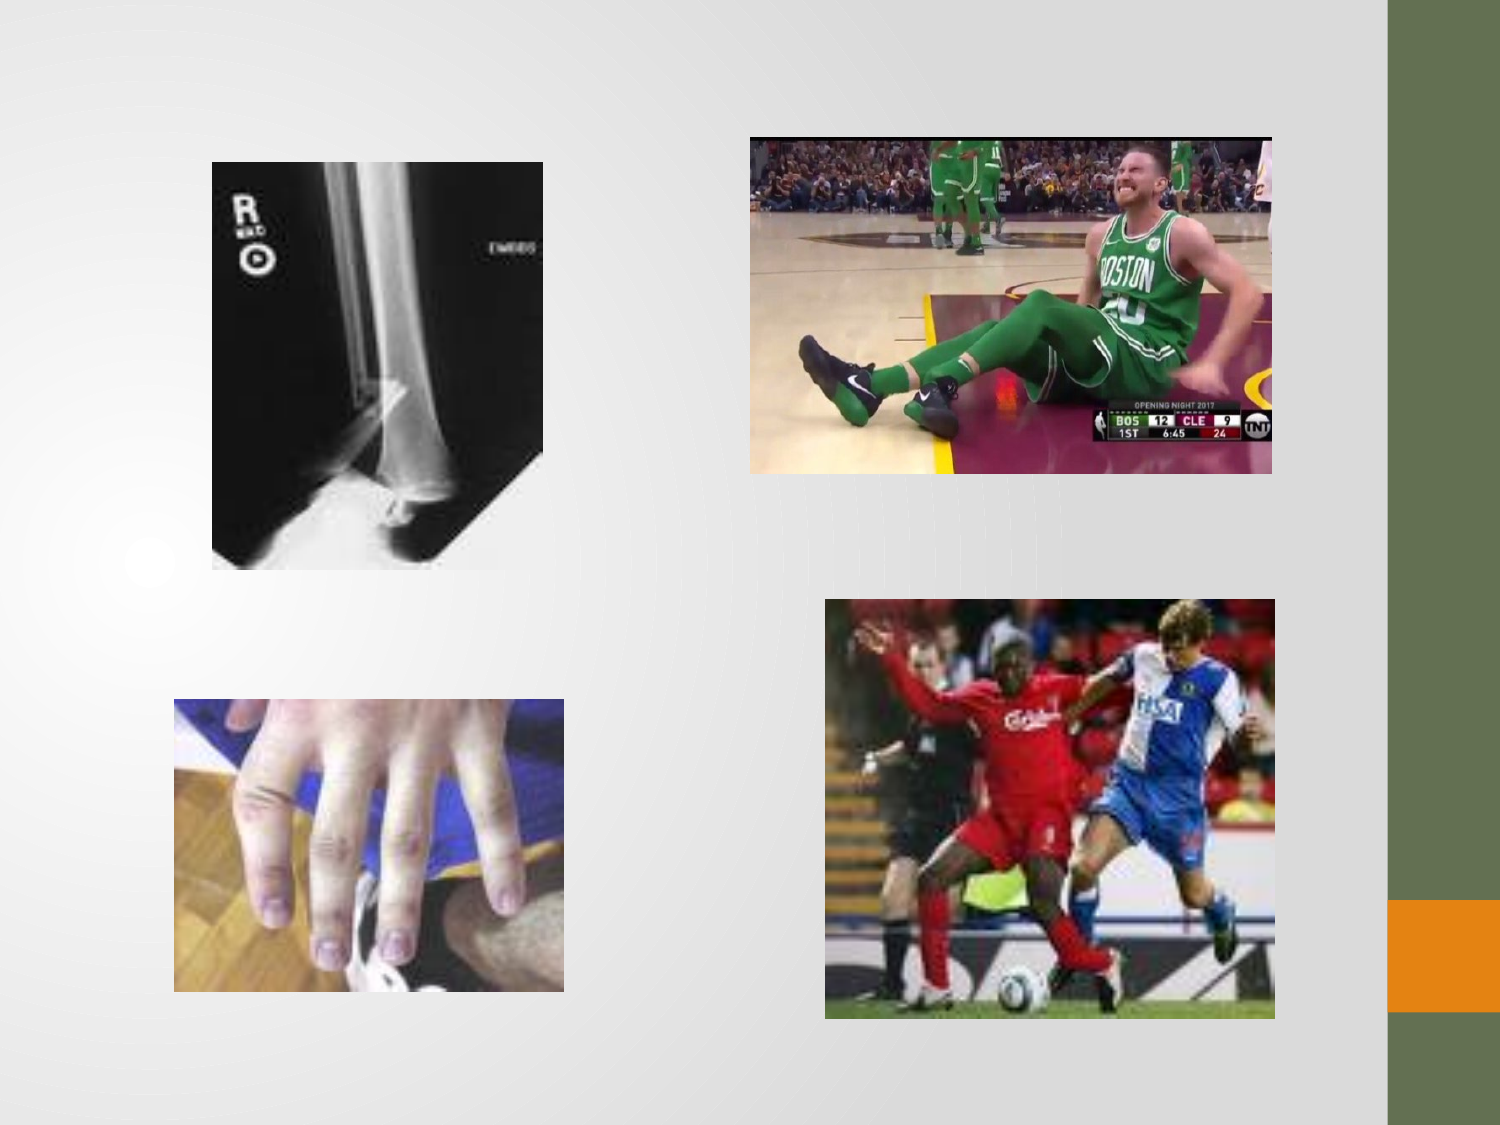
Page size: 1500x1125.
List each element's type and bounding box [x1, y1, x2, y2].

picture [211, 161, 543, 571]
picture [750, 136, 1273, 474]
picture [174, 699, 564, 993]
picture [824, 599, 1276, 1019]
